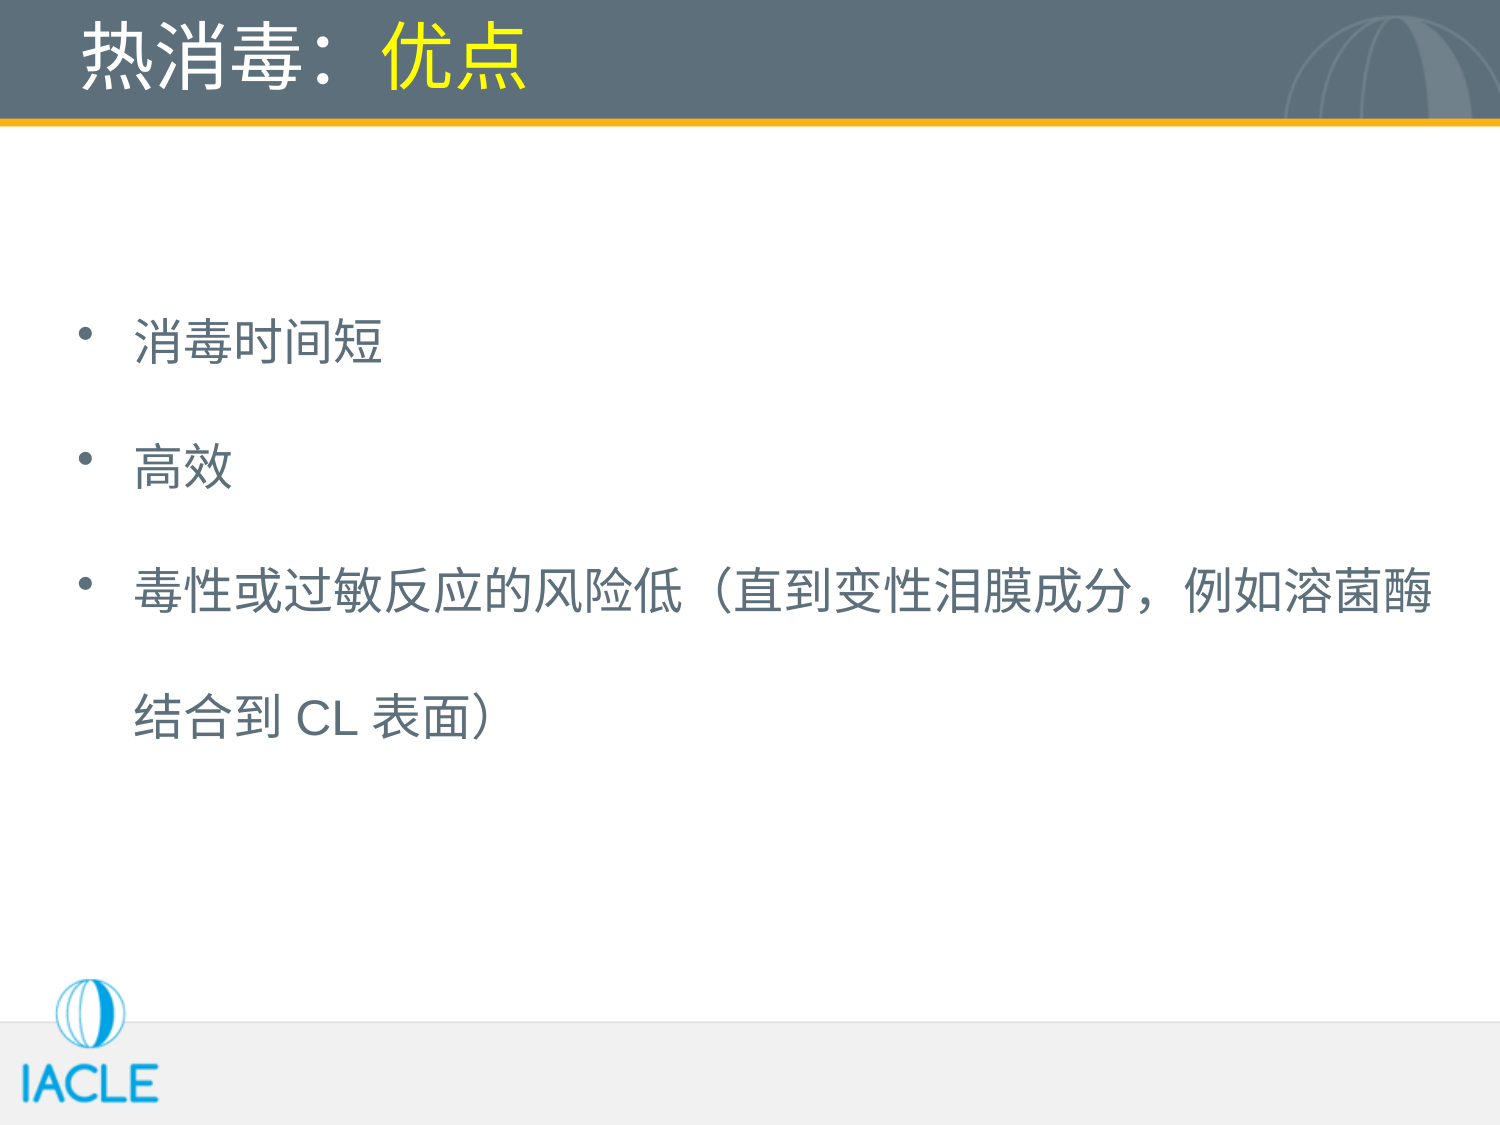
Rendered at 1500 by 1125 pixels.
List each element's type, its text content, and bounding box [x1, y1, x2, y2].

title 热消毒：优点 [64, 1, 1189, 190]
text_box 消毒时间短 高效 毒性或过敏反应的风险低（直到变性泪膜成分，例如溶菌酶结合到CL表面） [62, 237, 1488, 938]
picture [0, 0, 1500, 1125]
